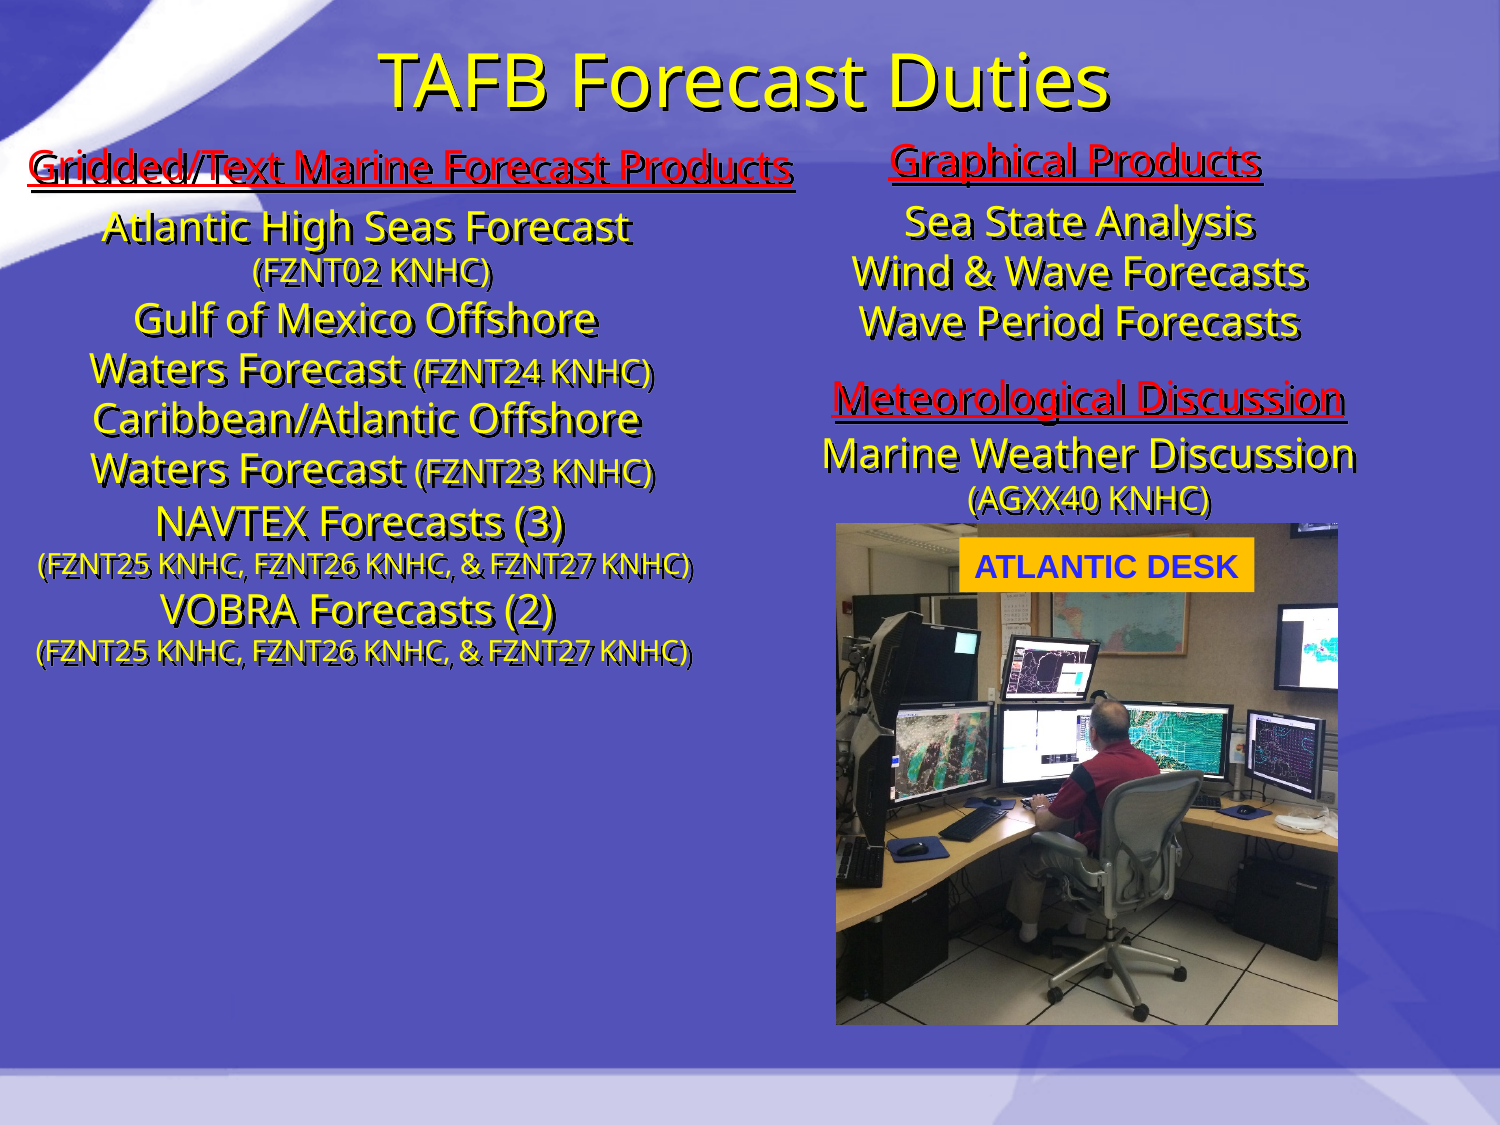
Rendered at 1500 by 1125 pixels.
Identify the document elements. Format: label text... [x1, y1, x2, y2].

text_box Caribbean/Atlantic Offshore Waters Forecast (FZNT23 KNHC) [74, 384, 668, 487]
picture [836, 523, 1338, 1025]
text_box Graphical Products [873, 125, 1275, 187]
text_box TAFB Forecast Duties [362, 24, 1127, 130]
text_box Atlantic High Seas Forecast (FZNT02 KNHC) [86, 201, 656, 284]
text_box Meteorological Discussion [815, 362, 1359, 428]
text_box Marine Weather Discussion (AGXX40 KNHC) [805, 419, 1371, 525]
text_box VOBRA Forecasts (2) (FZNT25 KNHC, FZNT26 KNHC, & FZNT27 KNHC) [20, 575, 704, 675]
text_box Gulf of Mexico Offshore Waters Forecast (FZNT24 KNHC) [63, 284, 667, 400]
text_box Sea State Analysis Wind & Wave Forecasts Wave Period Forecasts [836, 187, 1322, 362]
text_box NAVTEX Forecasts (3) (FZNT25 KNHC, FZNT26 KNHC, & FZNT27 KNHC) [22, 487, 706, 578]
text_box Gridded/Text Marine Forecast Products [11, 131, 806, 197]
